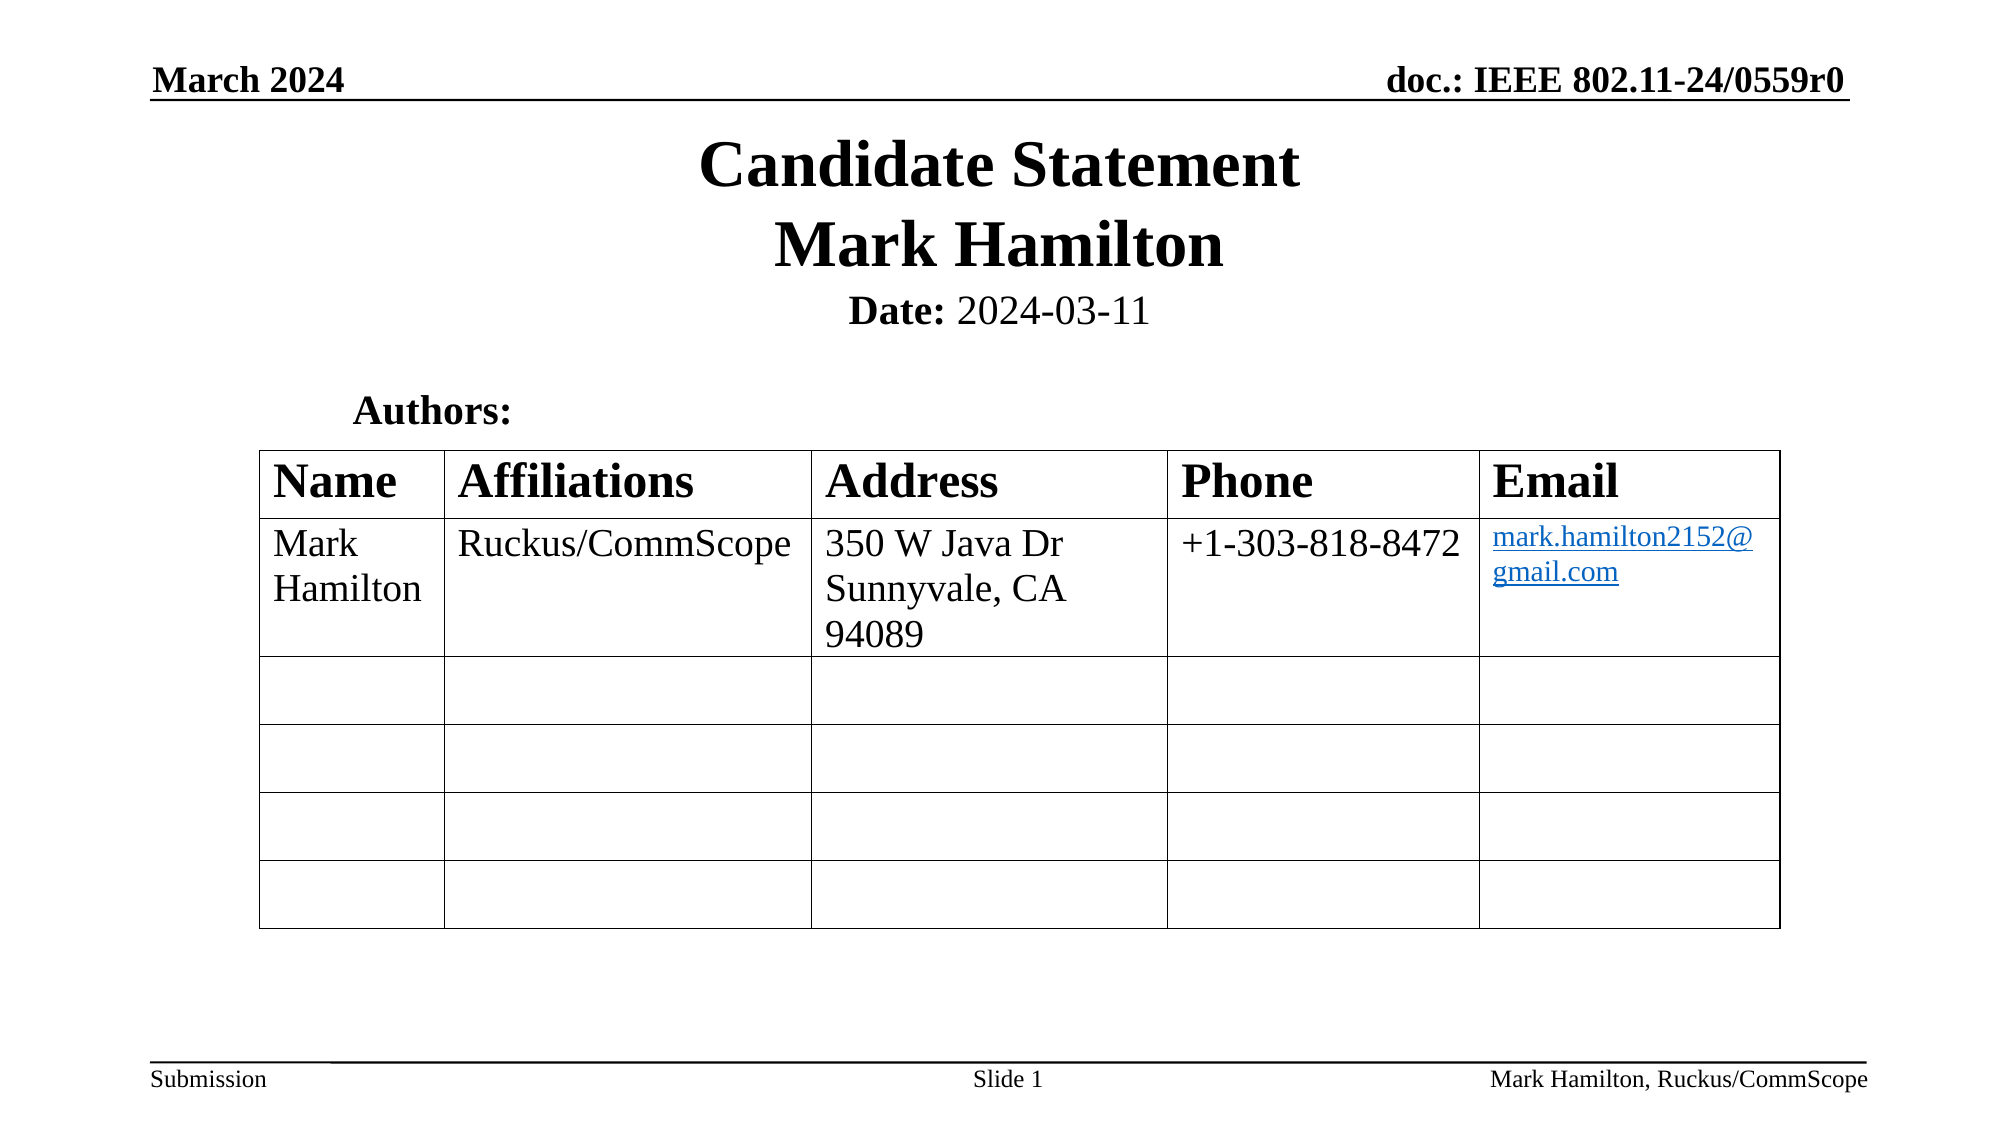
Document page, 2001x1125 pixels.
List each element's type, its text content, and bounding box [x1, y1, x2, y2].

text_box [241, 449, 1847, 986]
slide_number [152, 54, 347, 101]
text_box Authors: [337, 374, 575, 438]
title Candidate Statement Mark Hamilton [149, 112, 1851, 288]
list Date: 2024-03-11 [362, 274, 1638, 338]
footer Mark Hamilton, Ruckus/CommScope [1485, 1061, 1869, 1093]
slide_number Slide 1 [972, 1061, 1045, 1093]
